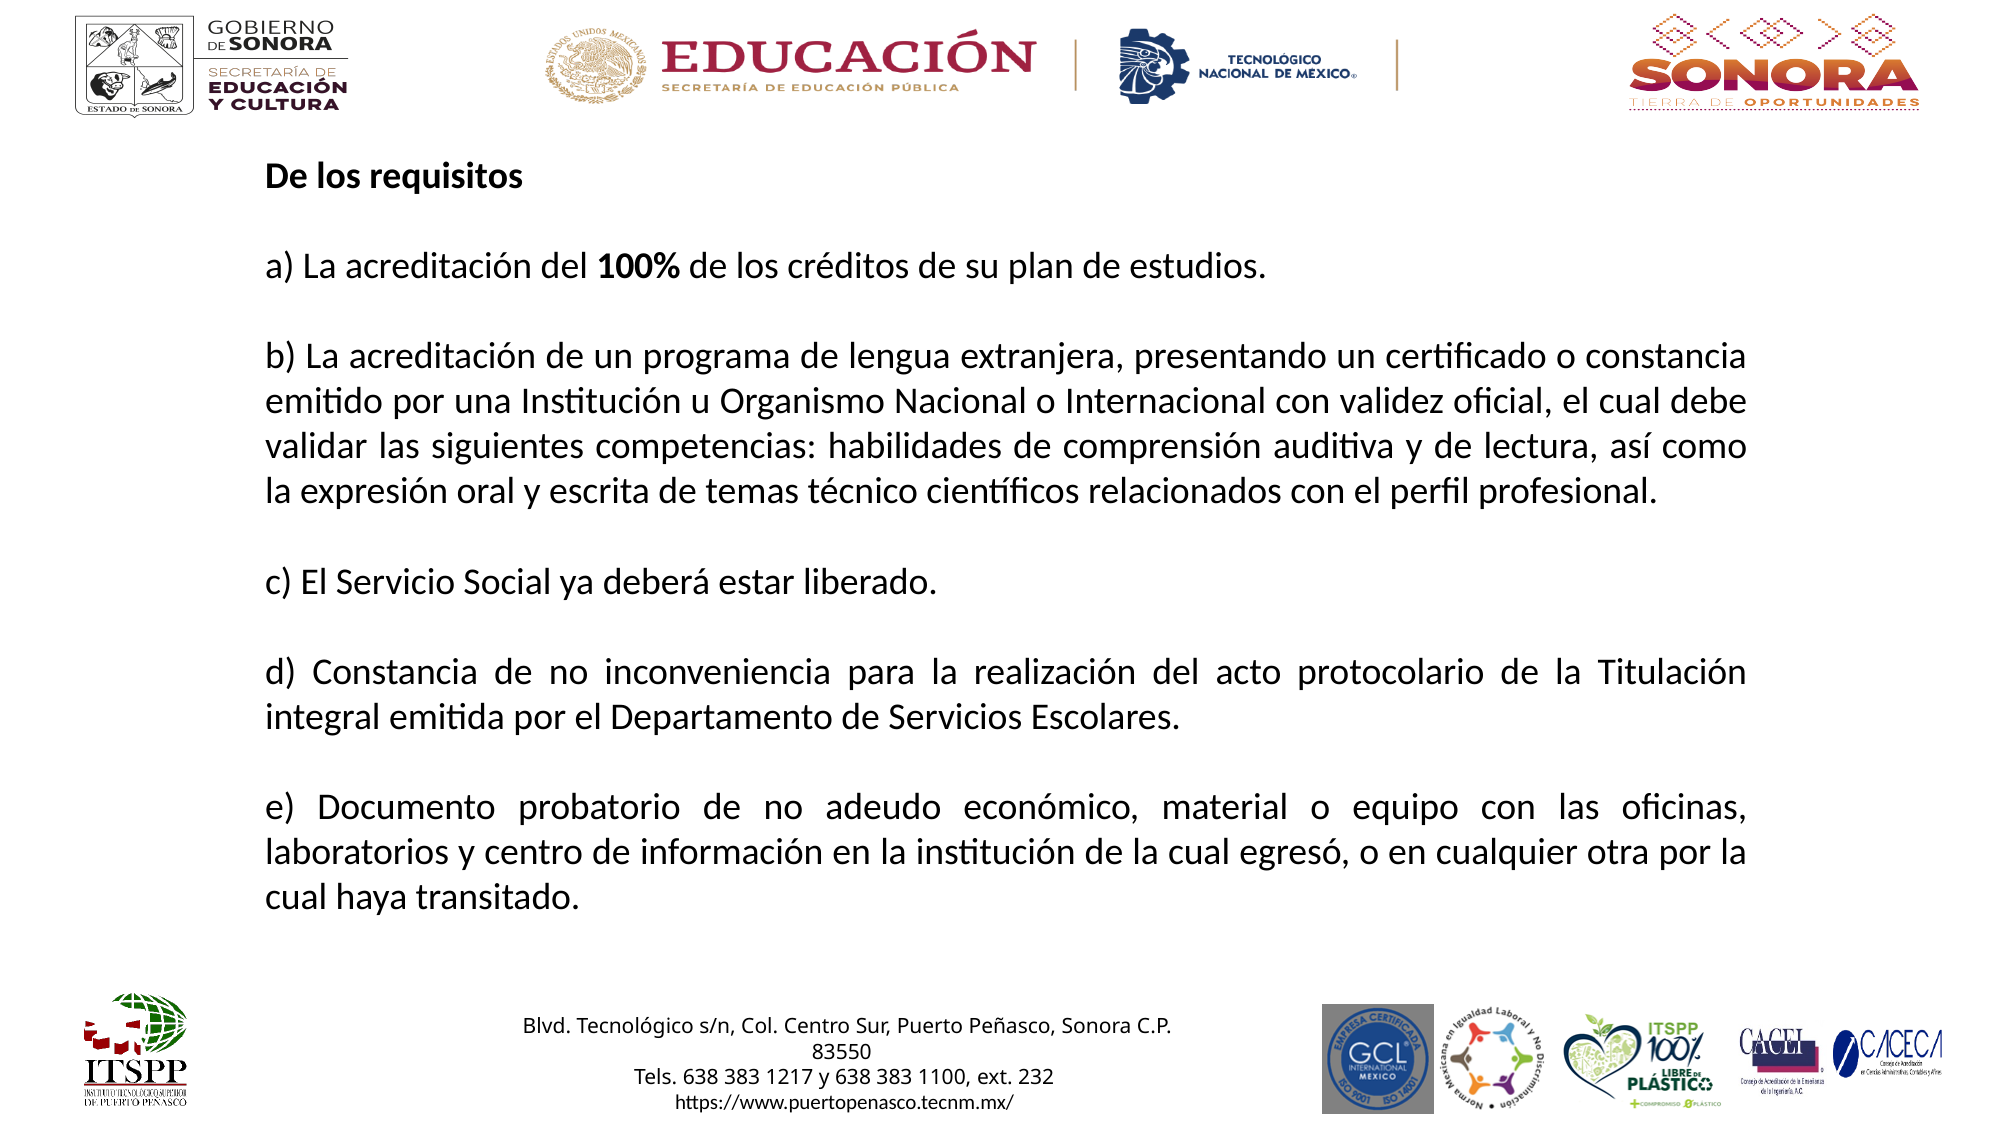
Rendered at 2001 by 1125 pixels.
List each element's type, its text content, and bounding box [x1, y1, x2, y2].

text_box Blvd. Tecnológico s/n, Col. Centro Sur, Puerto Peñasco, Sonora C.P. 83550 Tels. 638 383 1217 y 638 383 1100, ext. 232 https://www.puertopenasco.tecnm.mx/ [496, 1001, 1272, 1122]
picture [44, 0, 370, 133]
picture [1560, 1009, 1725, 1110]
picture [1617, 0, 1931, 128]
picture [78, 989, 190, 1110]
picture [535, 28, 1418, 104]
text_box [1737, 1020, 1944, 1101]
picture [1322, 1004, 1434, 1114]
text_box De los requisitos a) La acreditación del 100% de los créditos de su plan de estudios. b) La acreditación de un programa de lengua extranjera, presentando un certificado o constancia emitido por una Institución u Organismo Nacional o Internacional con validez oficial, el cual debe validar las siguientes competencias: habilidades de comprensión auditiva y de lectura, así como la expresión oral y escrita de temas técnico científicos relacionados con el perfil profesional. c) El Servicio Social ya deberá estar liberado. d) Constancia de no inconveniencia para la realización del acto protocolario de la Titulación integral emitida por el Departamento de Servicios Escolares. e) Documento probatorio de no adeudo económico, material o equipo con las oficinas, laboratorios y centro de información en la institución de la cual egresó, o en cualquier otra por la cual haya transitado. [250, 143, 1762, 970]
picture [1435, 997, 1548, 1124]
